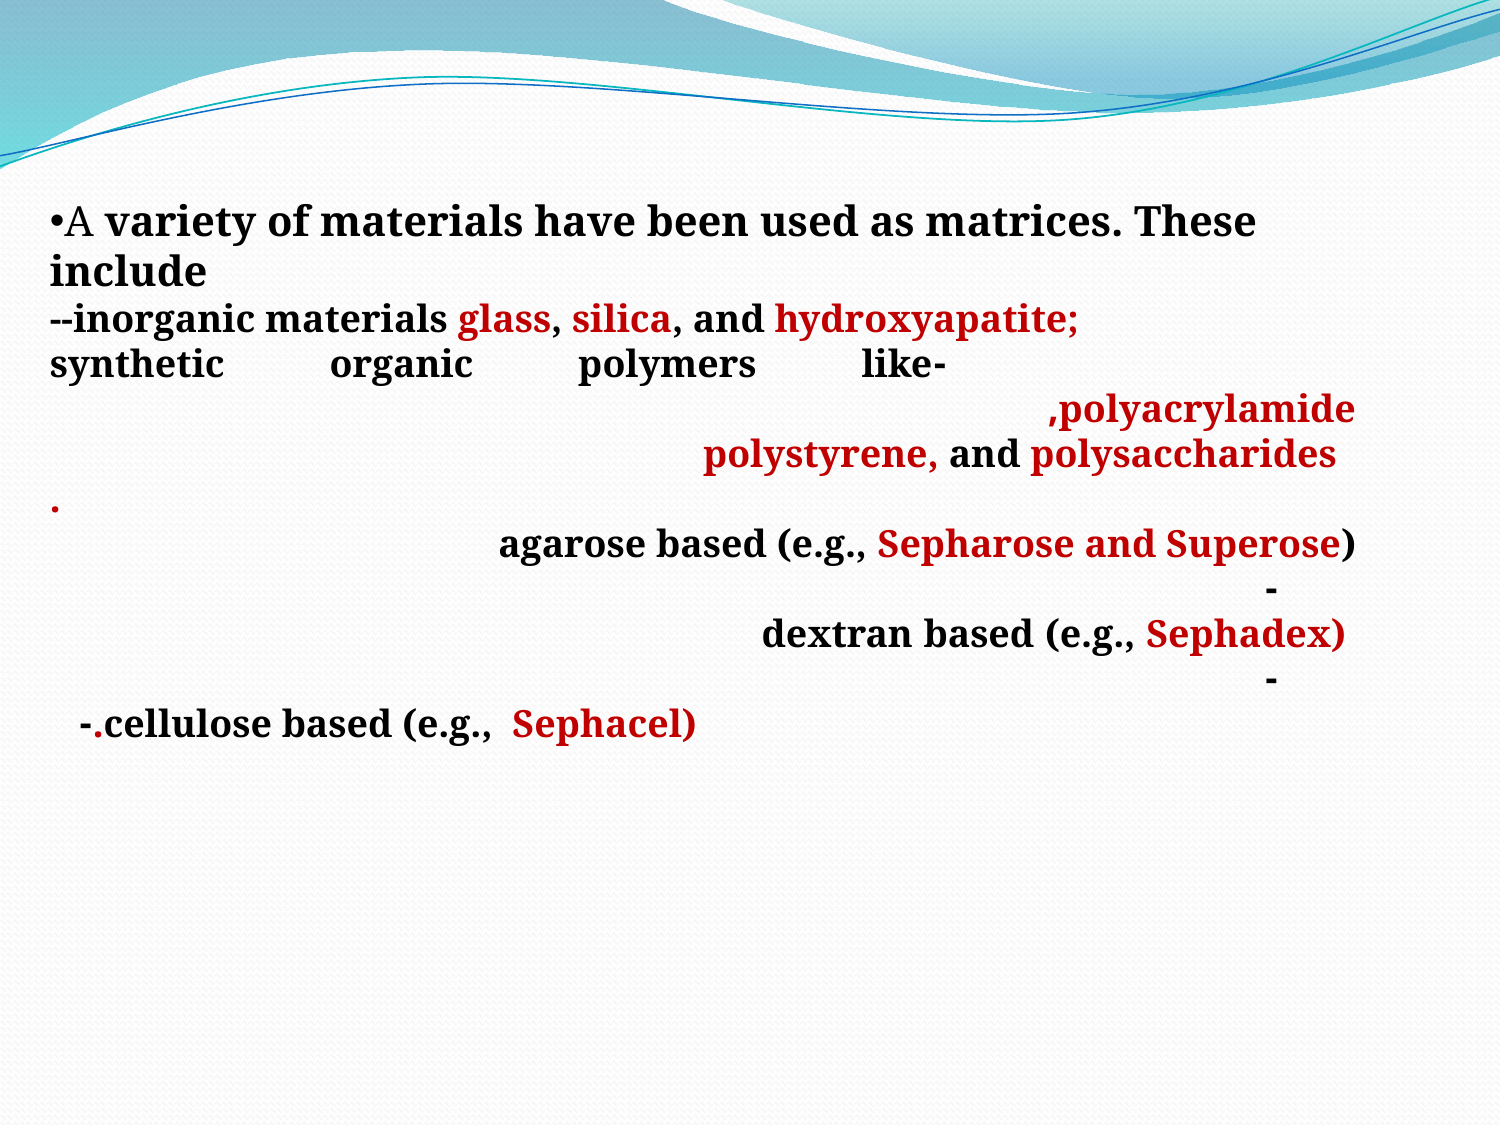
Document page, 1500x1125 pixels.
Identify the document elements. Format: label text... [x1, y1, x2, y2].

text_box A variety of materials have been used as matrices. These include --inorganic materials glass, silica, and hydroxyapatite; -synthetic organic polymers like polyacrylamide, polystyrene, and polysaccharides . agarose based (e.g., Sepharose and Superose) - dextran based (e.g., Sephadex) - cellulose based (e.g., Sephacel).- [35, 187, 1371, 753]
